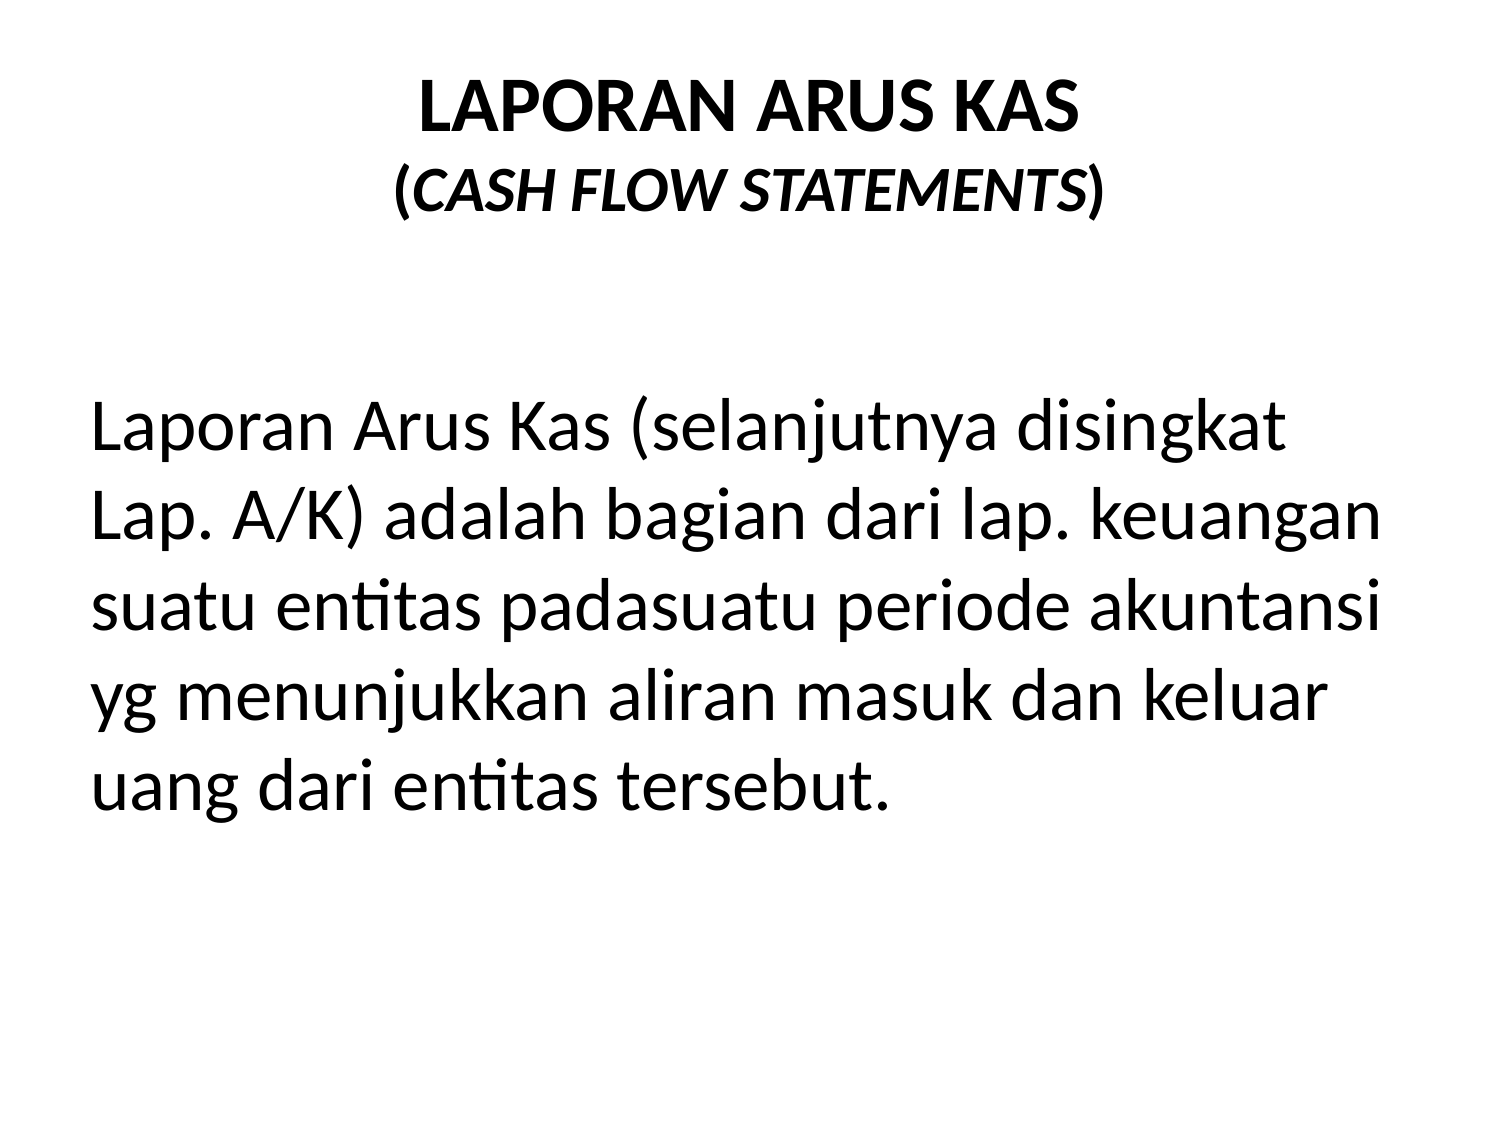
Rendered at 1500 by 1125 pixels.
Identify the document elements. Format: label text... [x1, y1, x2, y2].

list Laporan Arus Kas (selanjutnya disingkat Lap. A/K) adalah bagian dari lap. keuangan suatu entitas padasuatu periode akuntansi yg menunjukkan aliran masuk dan keluar uang dari entitas tersebut. [75, 262, 1425, 1005]
title LAPORAN ARUS KAS (CASH FLOW STATEMENTS) [75, 45, 1425, 233]
